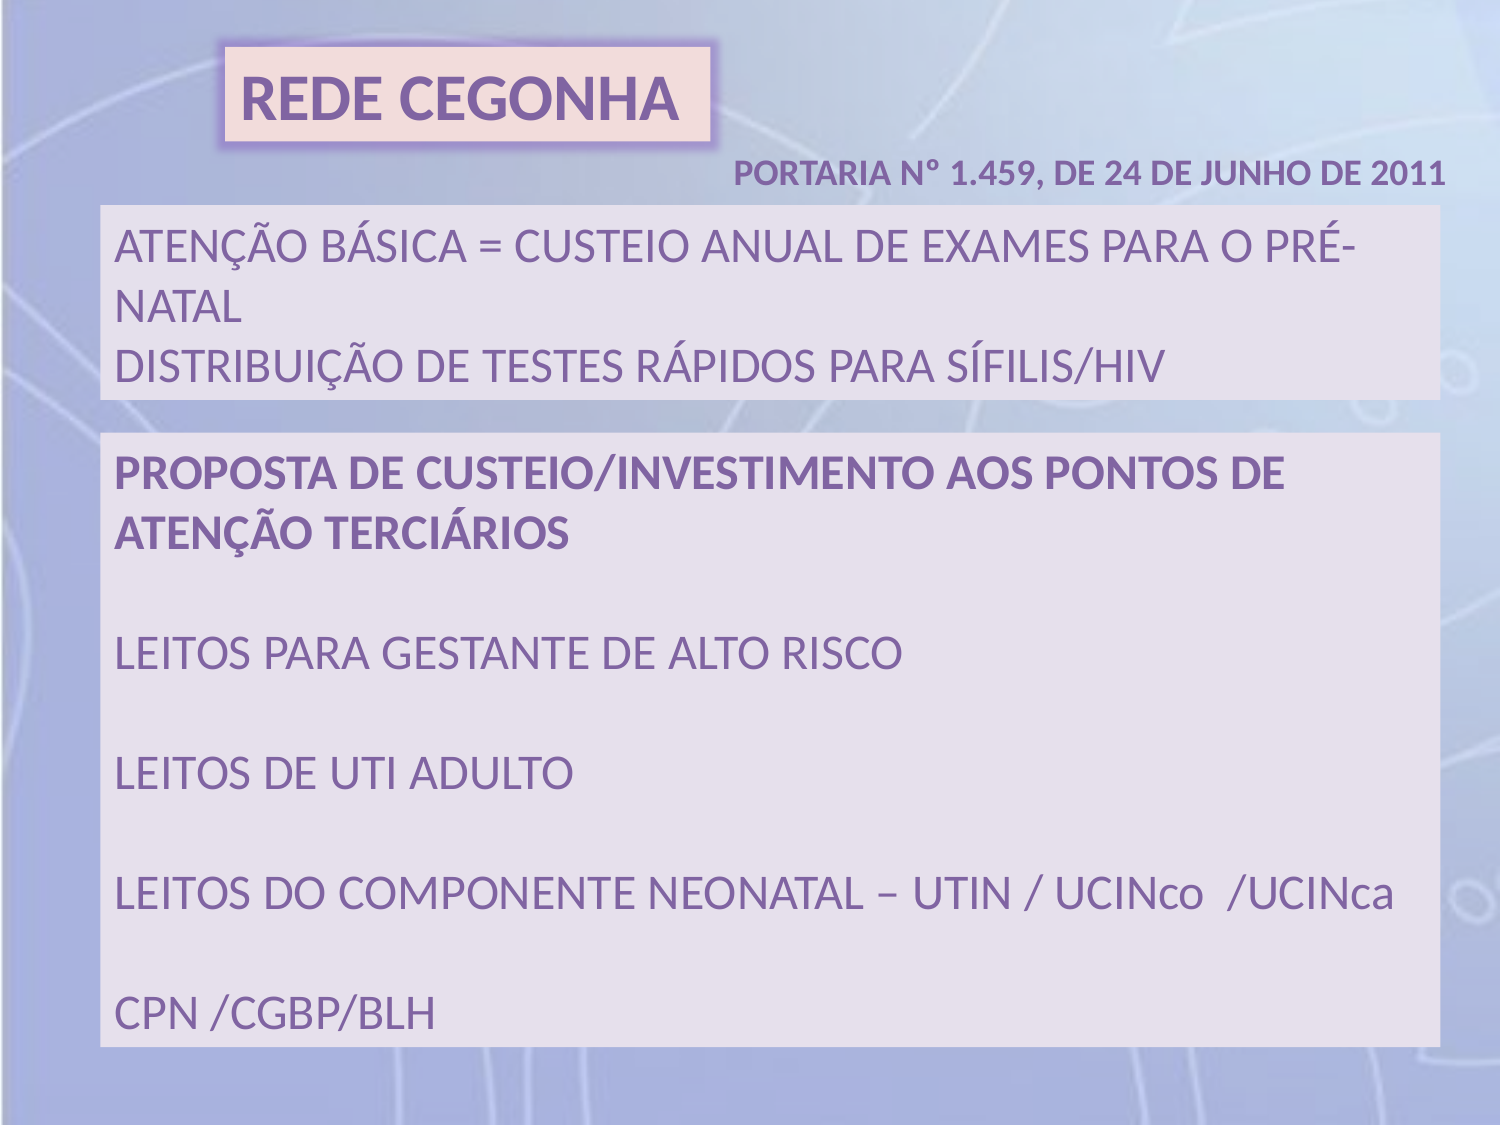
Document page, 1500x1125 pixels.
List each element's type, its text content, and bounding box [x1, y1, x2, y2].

text_box REDE CEGONHA [225, 46, 711, 142]
text_box PORTARIA Nº 1.459, DE 24 DE JUNHO DE 2011 [718, 140, 1471, 201]
text_box PROPOSTA DE CUSTEIO/INVESTIMENTO AOS PONTOS DE ATENÇÃO TERCIÁRIOS LEITOS PARA GESTANTE DE ALTO RISCO LEITOS DE UTI ADULTO LEITOS DO COMPONENTE NEONATAL – UTIN / UCINco /UCINca CPN /CGBP/BLH [100, 432, 1441, 1048]
text_box ATENÇÃO BÁSICA = CUSTEIO ANUAL DE EXAMES PARA O PRÉ-NATAL DISTRIBUIÇÃO DE TESTES RÁPIDOS PARA SÍFILIS/HIV [100, 205, 1441, 400]
